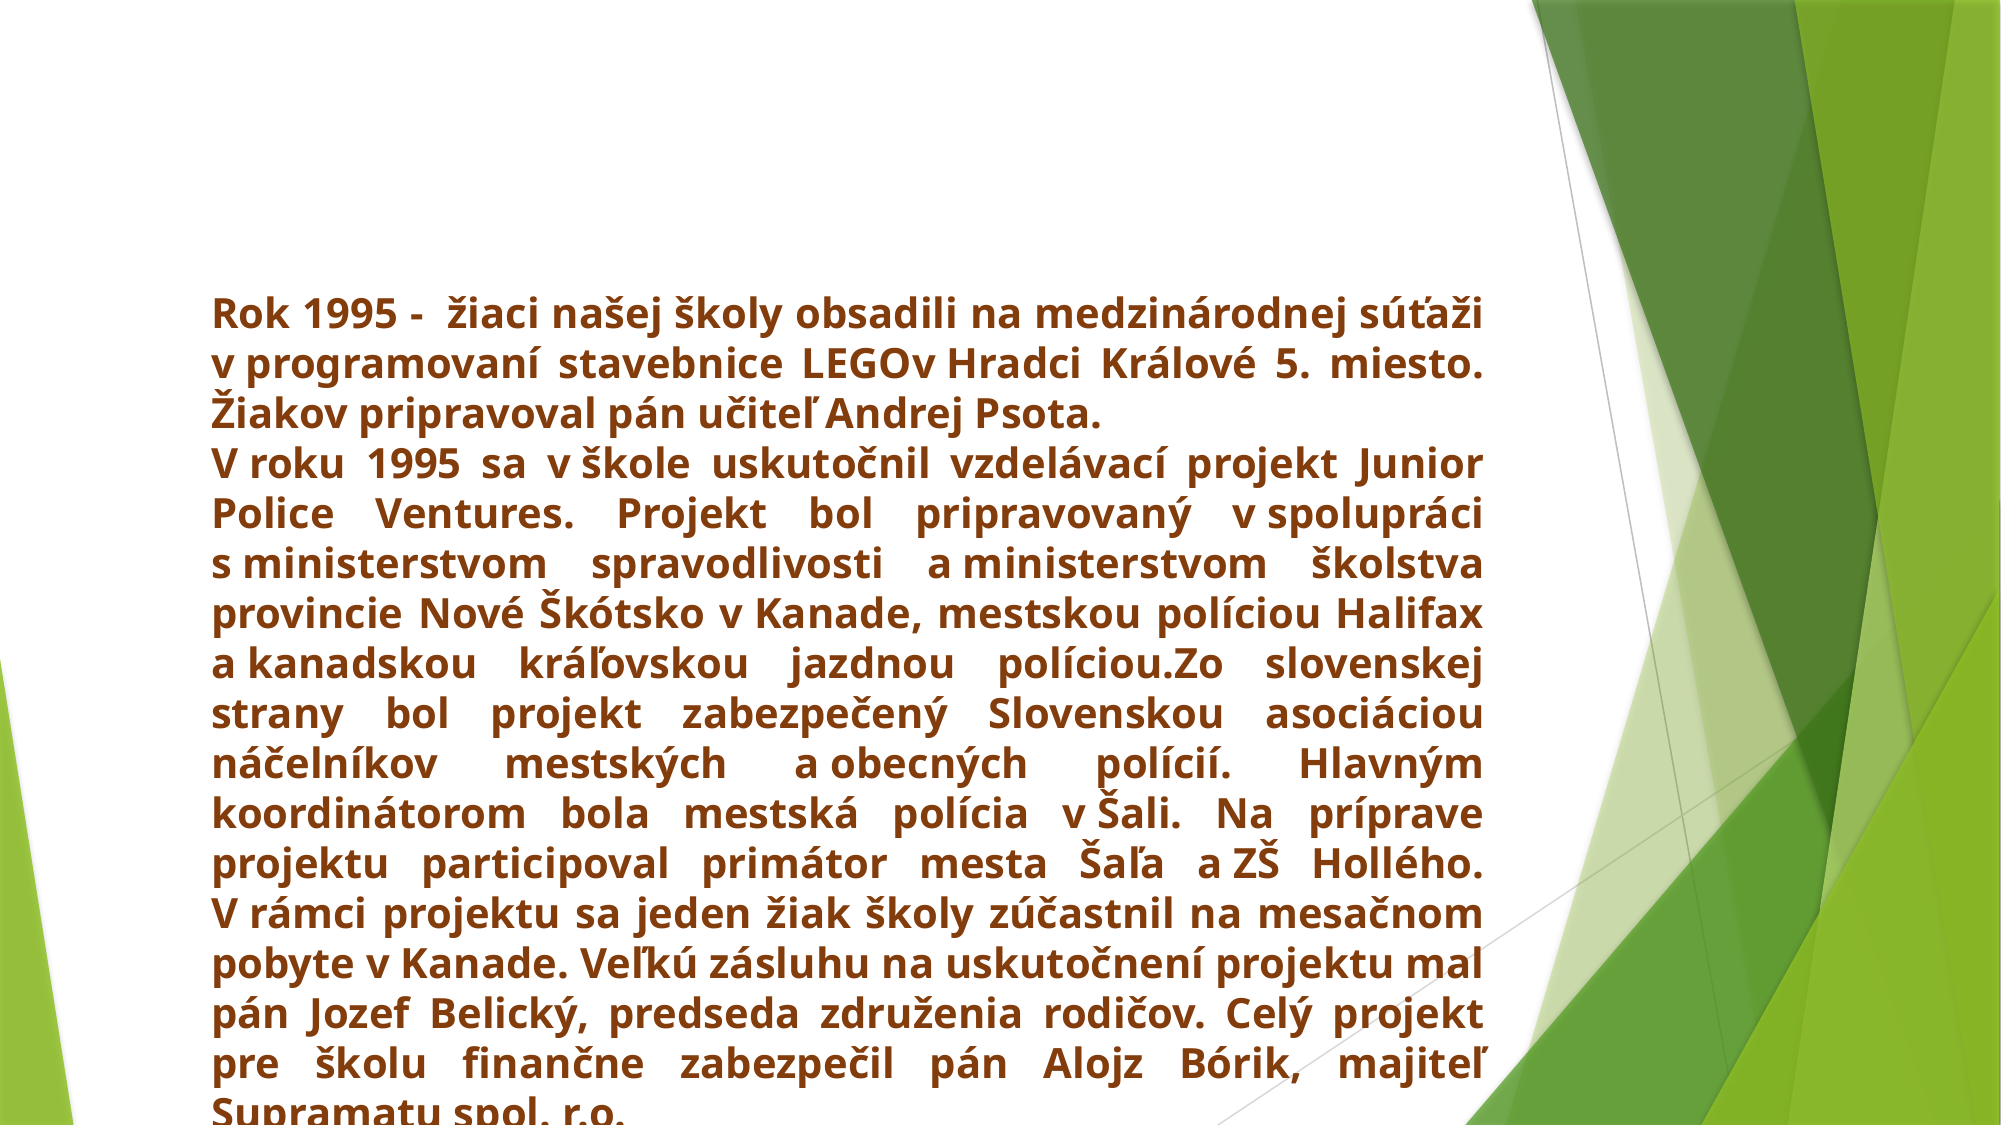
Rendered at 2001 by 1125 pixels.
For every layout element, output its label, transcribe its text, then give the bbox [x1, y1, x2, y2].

text_box Rok 1995 - žiaci našej školy obsadili na medzinárodnej súťaži v programovaní stavebnice LEGOv Hradci Králové 5. miesto. Žiakov pripravoval pán učiteľ Andrej Psota. V roku 1995 sa v škole uskutočnil vzdelávací projekt Junior Police Ventures. Projekt bol pripravovaný v spolupráci s ministerstvom spravodlivosti a ministerstvom školstva provincie Nové Škótsko v Kanade, mestskou políciou Halifax a kanadskou kráľovskou jazdnou políciou.Zo slovenskej strany bol projekt zabezpečený Slovenskou asociáciou náčelníkov mestských a obecných polícií. Hlavným koordinátorom bola mestská polícia v Šali. Na príprave projektu participoval primátor mesta Šaľa a ZŠ Hollého. V rámci projektu sa jeden žiak školy zúčastnil na mesačnom pobyte v Kanade. Veľkú zásluhu na uskutočnení projektu mal pán Jozef Belický, predseda združenia rodičov. Celý projekt pre školu finančne zabezpečil pán Alojz Bórik, majiteľ Supramatu spol. r.o. [196, 279, 1500, 1125]
